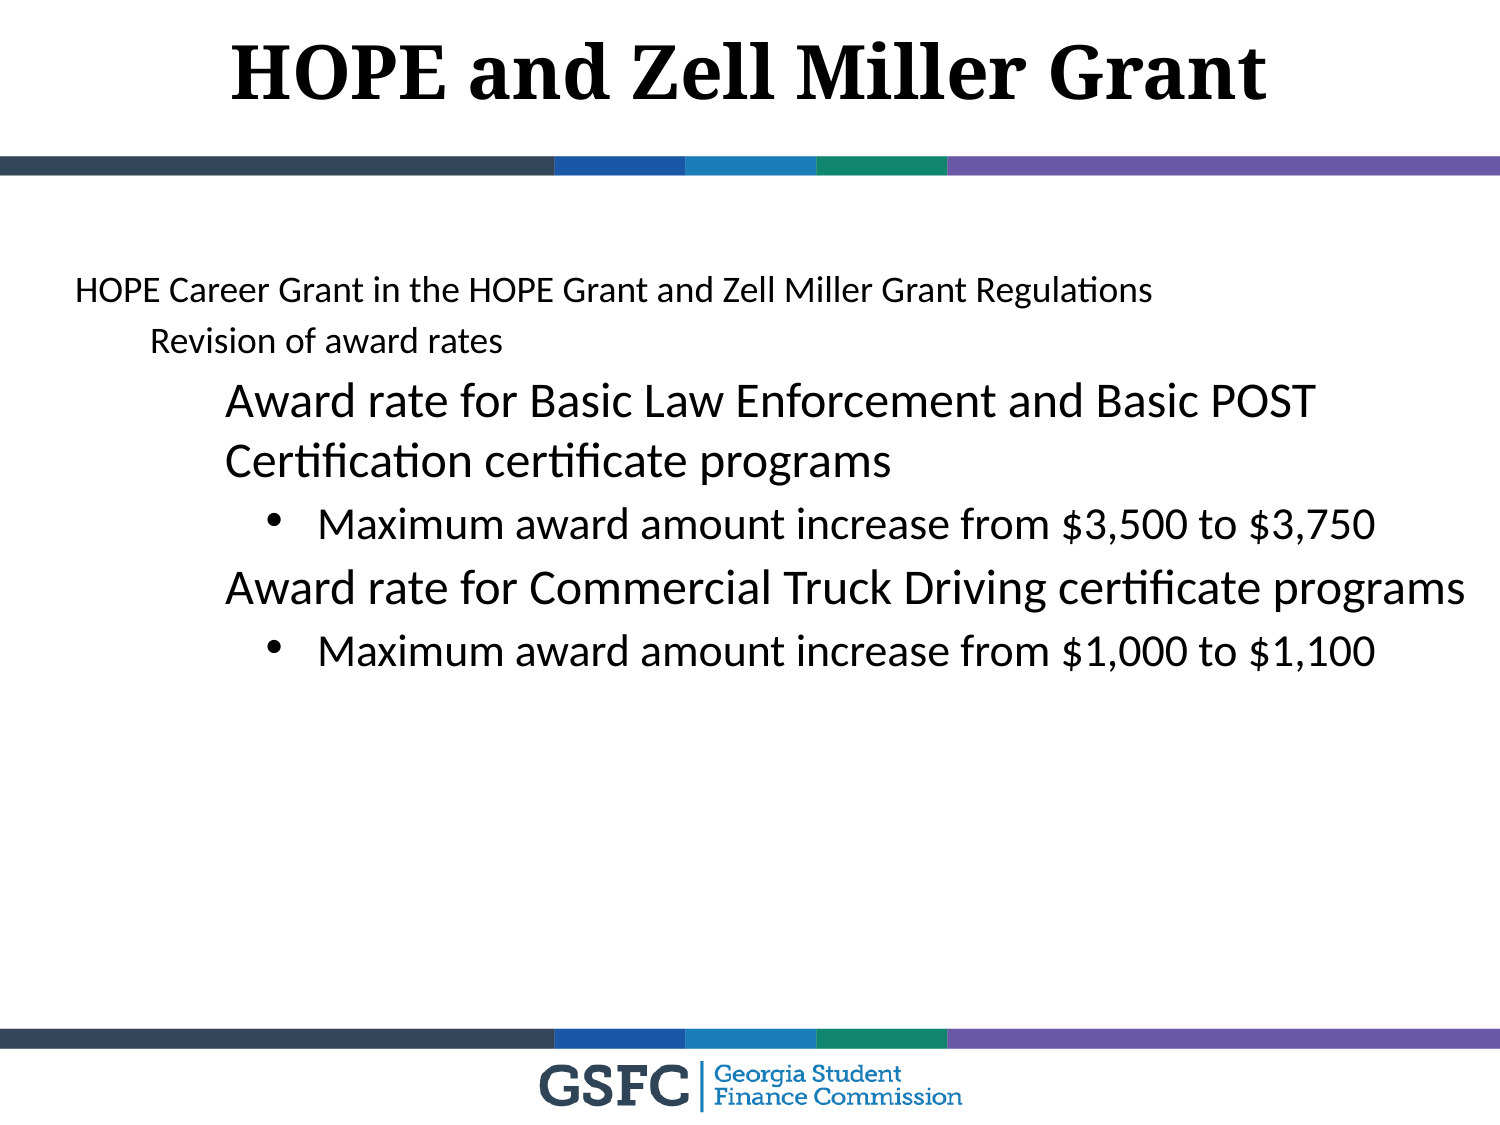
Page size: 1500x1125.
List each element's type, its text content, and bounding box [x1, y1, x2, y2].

title HOPE and Zell Miller Grant [0, 0, 1500, 152]
picture [0, 152, 1500, 1125]
text_box HOPE Career Grant in the HOPE Grant and Zell Miller Grant Regulations Revision of award rates Award rate for Basic Law Enforcement and Basic POST Certification certificate programs Maximum award amount increase from $3,500 to $3,750 Award rate for Commercial Truck Driving certificate programs Maximum award amount increase from $1,000 to $1,100 [60, 257, 1500, 684]
